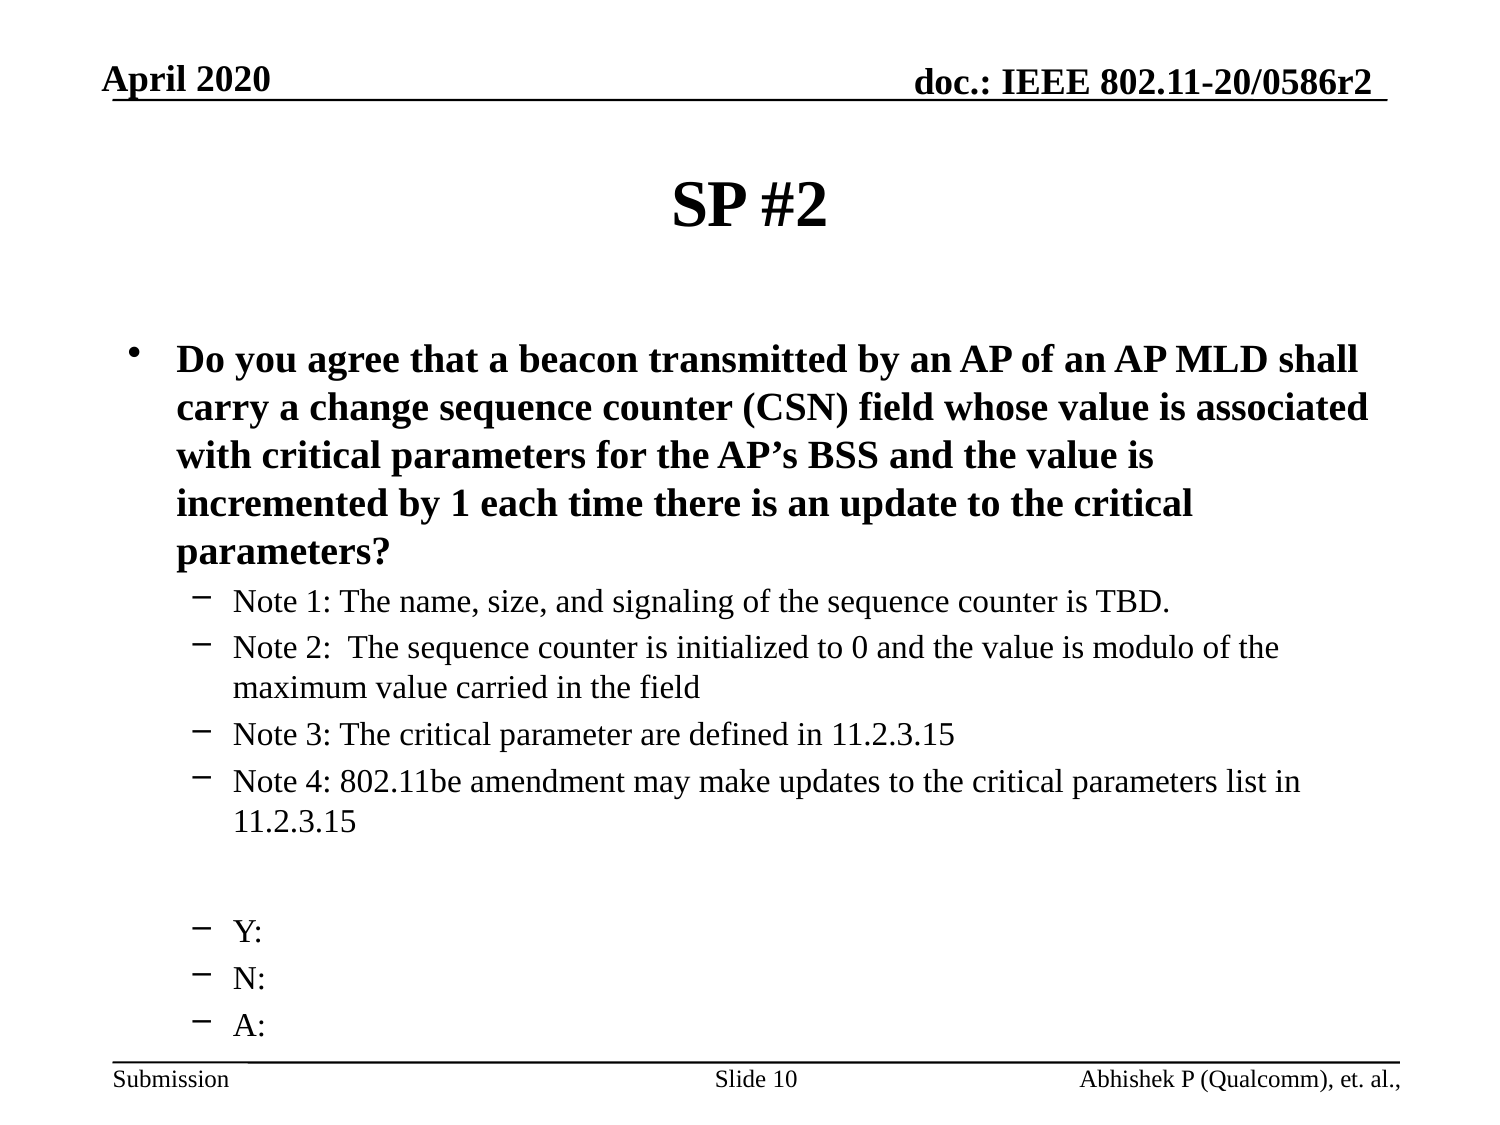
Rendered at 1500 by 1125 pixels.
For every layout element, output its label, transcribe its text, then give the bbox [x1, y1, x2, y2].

footer Abhishek P (Qualcomm), et. al., [949, 1061, 1402, 1093]
title SP #2 [112, 112, 1388, 288]
list Do you agree that a beacon transmitted by an AP of an AP MLD shall carry a change sequence counter (CSN) field whose value is associated with critical parameters for the AP’s BSS and the value is incremented by 1 each time there is an update to the critical parameters? Note 1: The name, size, and signaling of the sequence counter is TBD. Note 2: The sequence counter is initialized to 0 and the value is modulo of the maximum value carried in the field Note 3: The critical parameter are defined in 11.2.3.15 Note 4: 802.11be amendment may make updates to the critical parameters list in 11.2.3.15 Y: N: A: [112, 324, 1388, 1052]
slide_number Slide 10 [712, 1061, 801, 1093]
